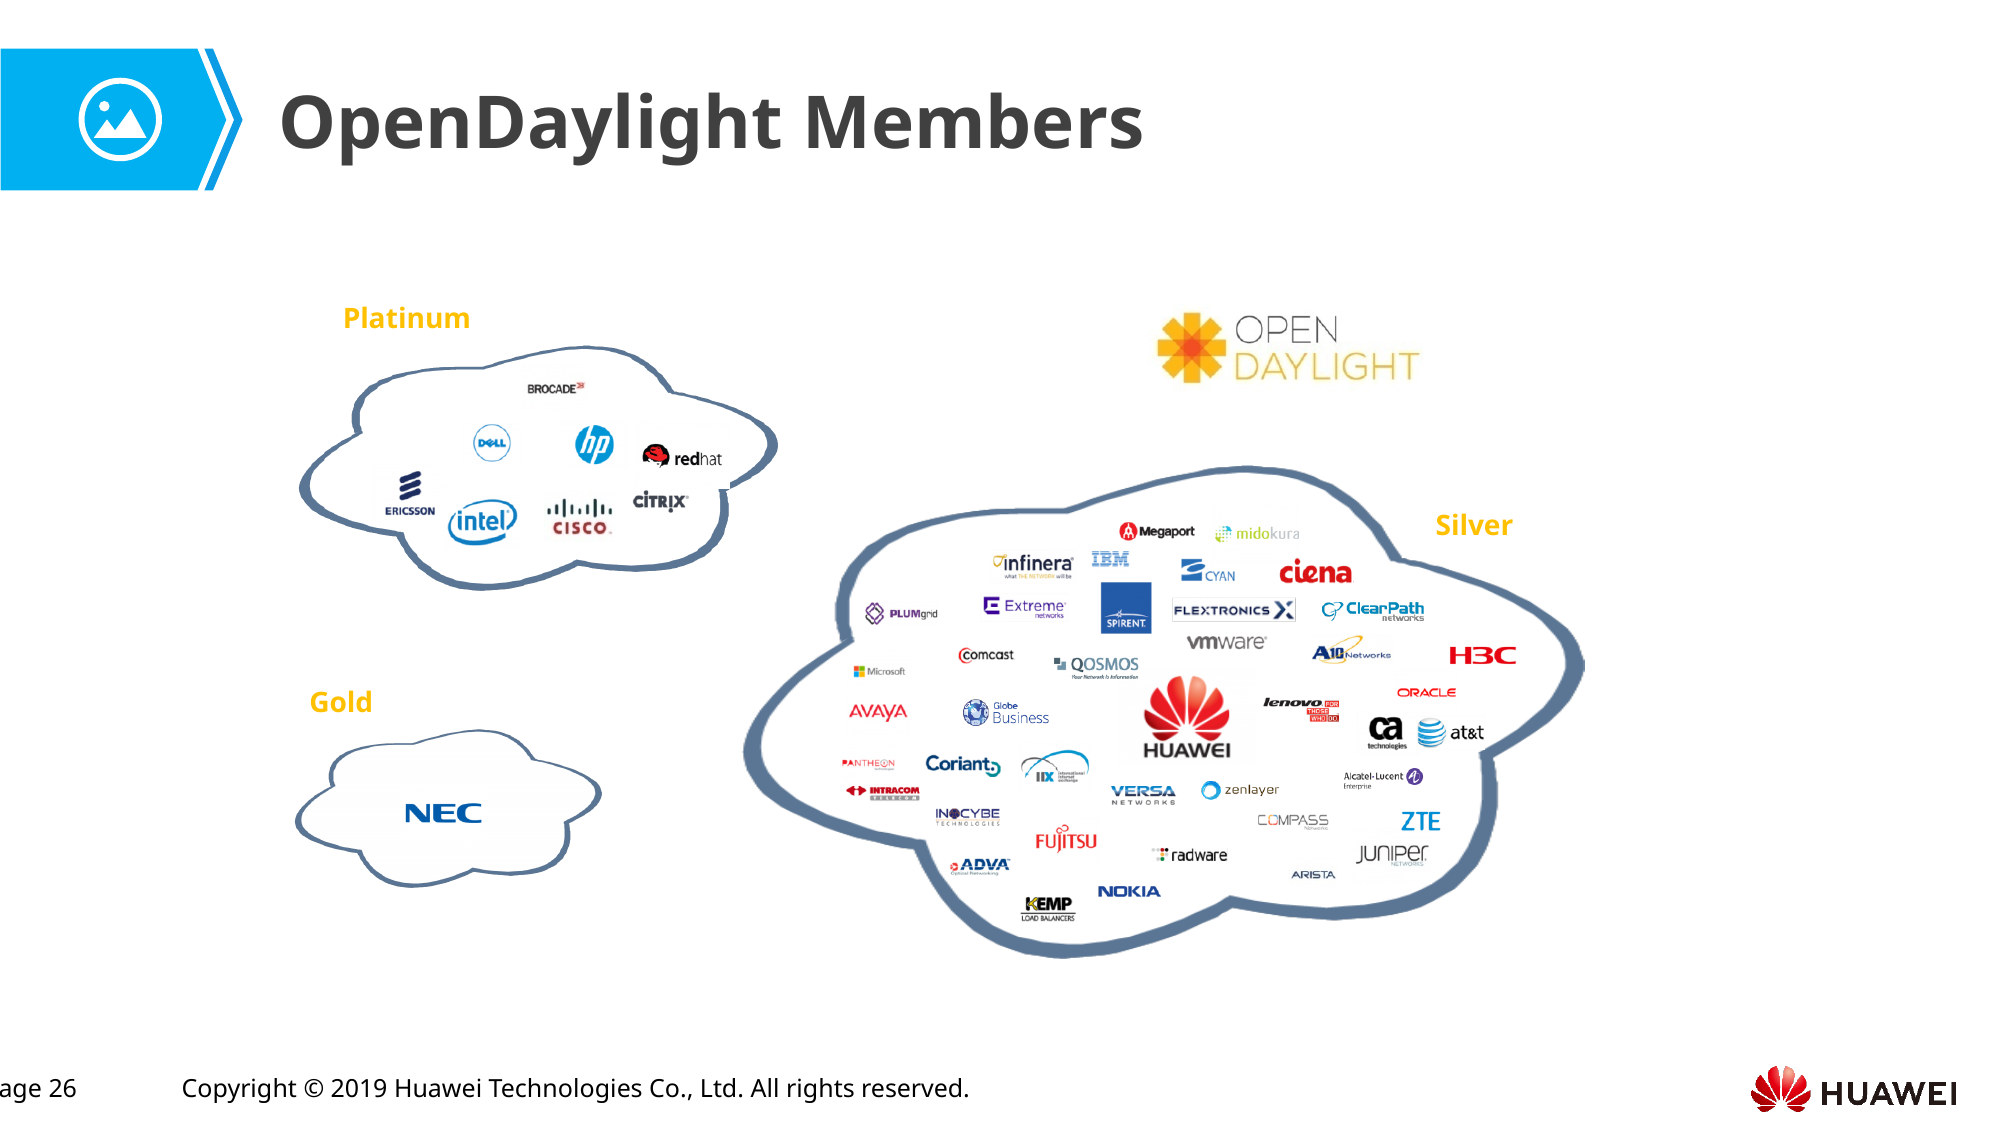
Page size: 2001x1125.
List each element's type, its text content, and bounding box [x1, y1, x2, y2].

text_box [285, 278, 1585, 959]
list OpenDaylight Members [261, 67, 1875, 173]
picture [1751, 1066, 1956, 1112]
